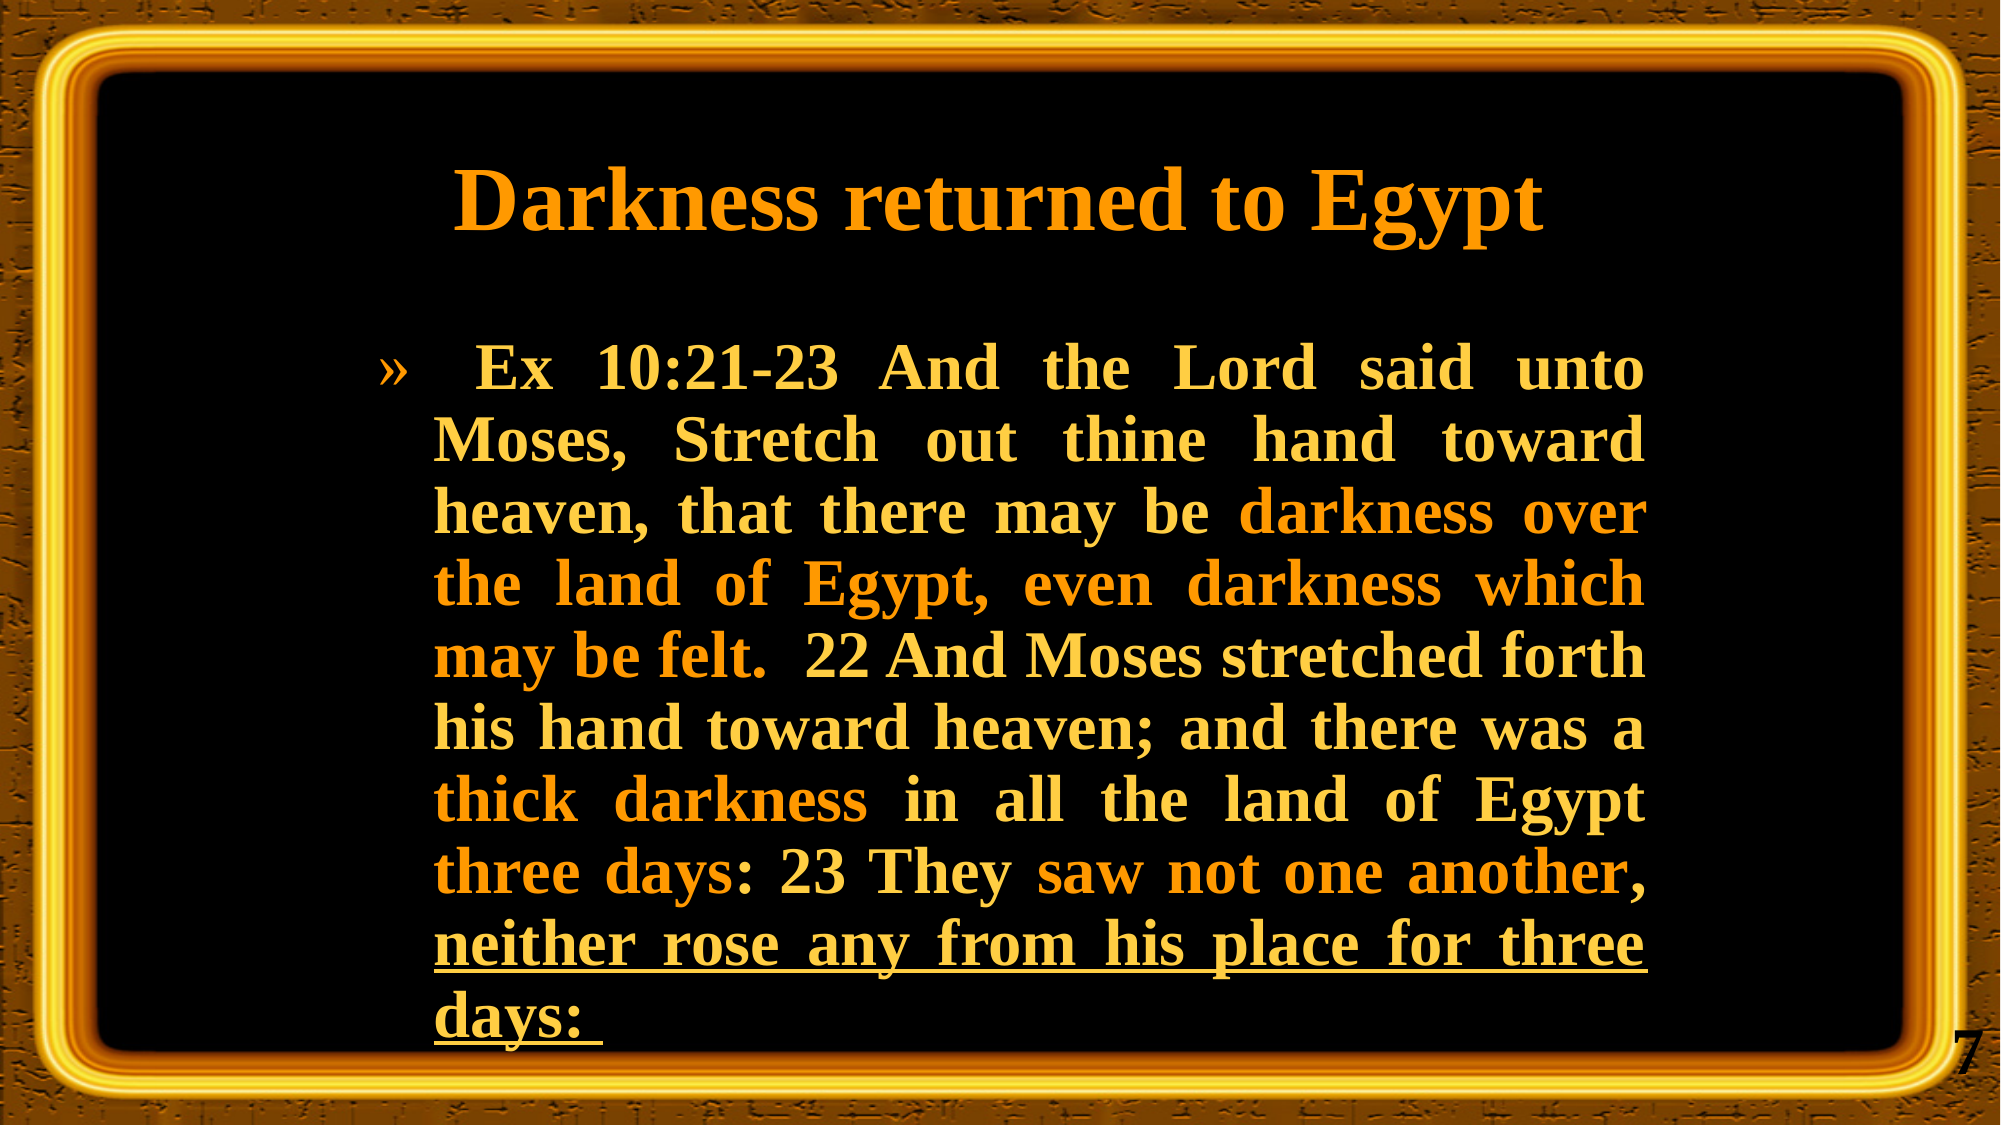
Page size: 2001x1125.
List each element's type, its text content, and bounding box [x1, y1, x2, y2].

picture [0, 0, 2001, 1125]
slide_number 7 [1663, 999, 2000, 1075]
list Ex 10:21-23 And the Lord said unto Moses, Stretch out thine hand toward heaven, that there may be darkness over the land of Egypt, even darkness which may be felt. 22 And Moses stretched forth his hand toward heaven; and there was a thick darkness in all the land of Egypt three days: 23 They saw not one another, neither rose any from his place for three days: [362, 324, 1663, 1125]
title Darkness returned to Egypt [150, 99, 1850, 288]
